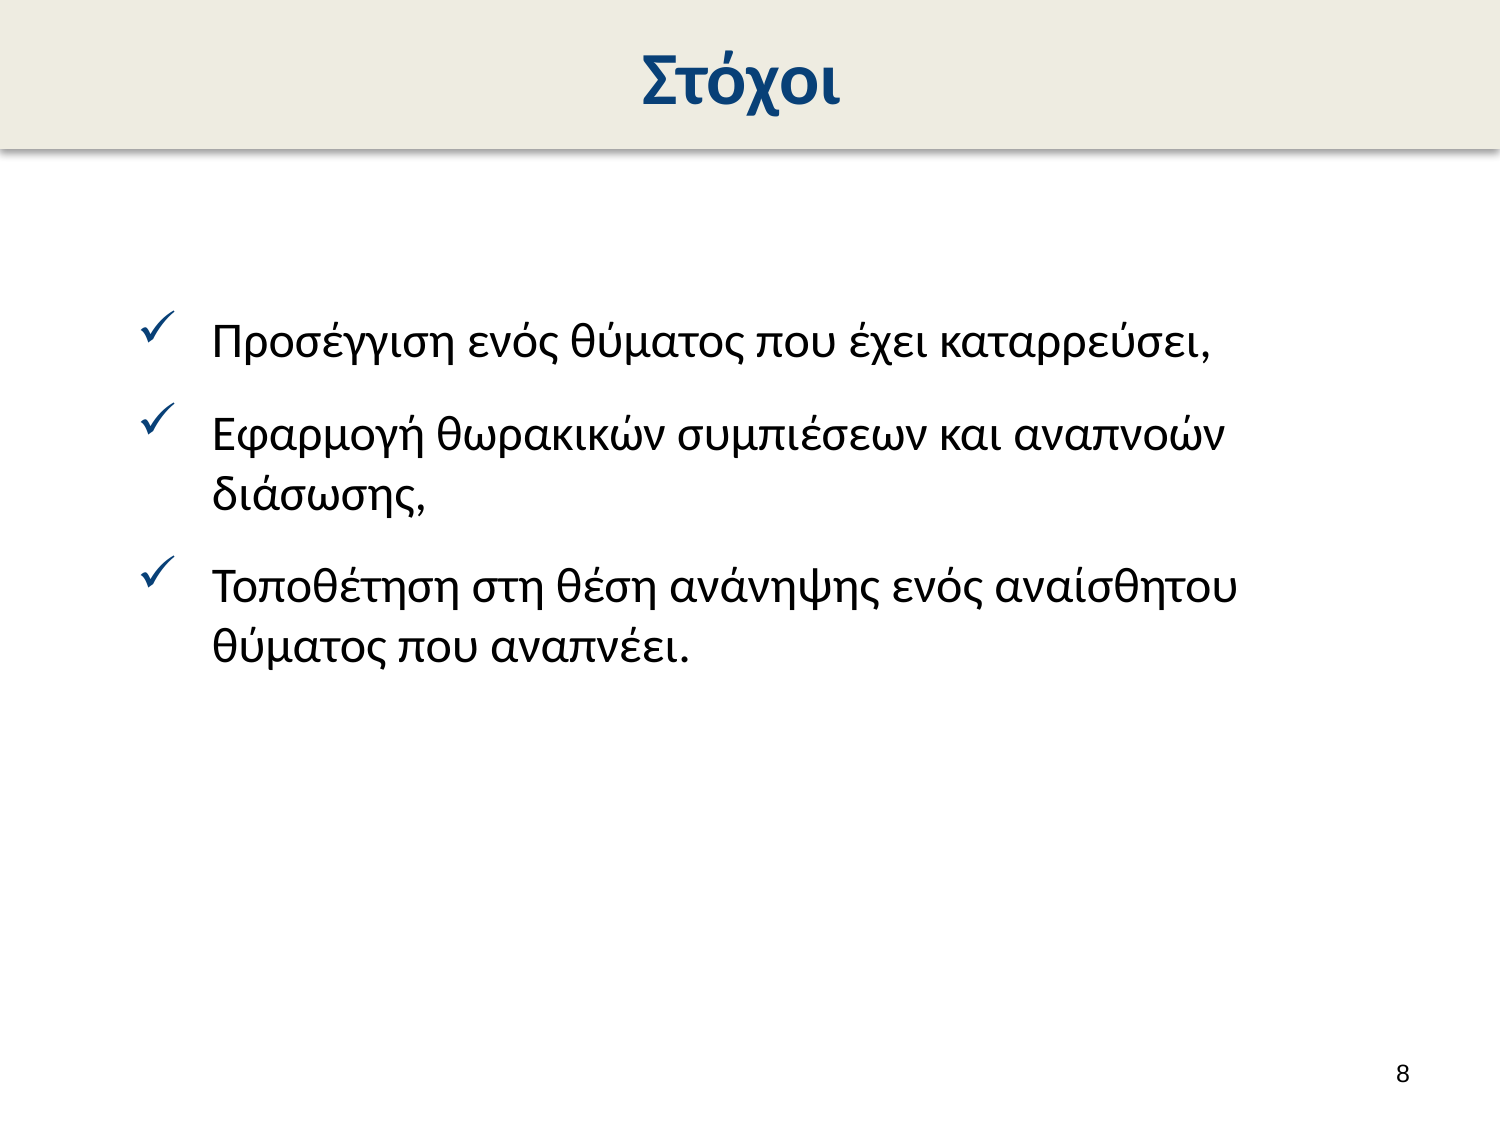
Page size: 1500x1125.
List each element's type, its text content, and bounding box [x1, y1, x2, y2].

slide_number 7 [1074, 1042, 1425, 1103]
list Προσέγγιση ενός θύματος που έχει καταρρεύσει, Εφαρμογή θωρακικών συμπιέσεων και αναπνοών διάσωσης, Τοποθέτηση στη θέση ανάνηψης ενός αναίσθητου θύματος που αναπνέει. [75, 196, 1425, 1024]
title Στόχοι [0, 0, 1500, 149]
